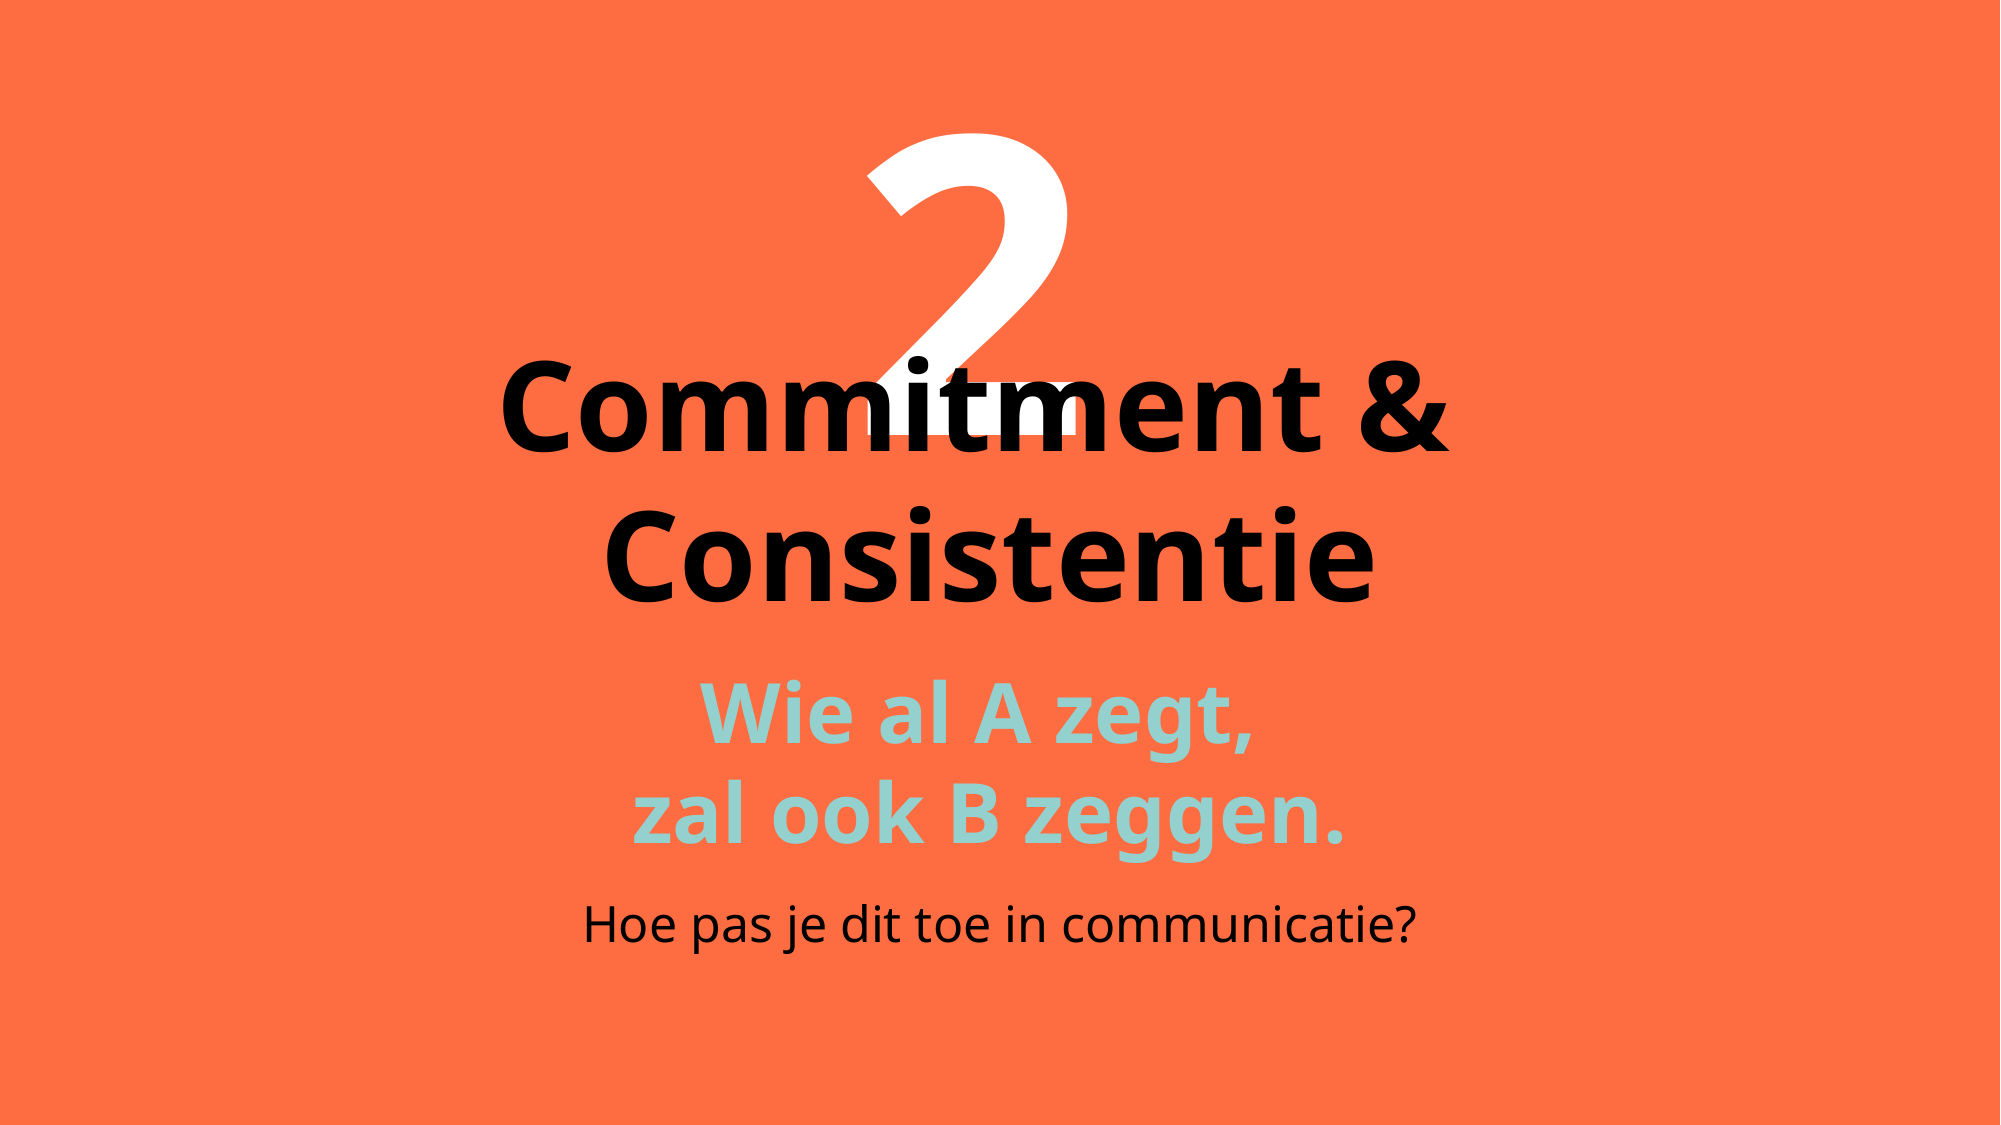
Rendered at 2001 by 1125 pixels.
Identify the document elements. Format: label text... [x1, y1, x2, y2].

text_box Wie al A zegt, zal ook B zeggen. [520, 652, 1460, 868]
text_box Commitment & Consistentie [314, 319, 1665, 748]
text_box Hoe pas je dit toe in communicatie? [249, 885, 1750, 960]
text_box 2 [220, 140, 1721, 533]
